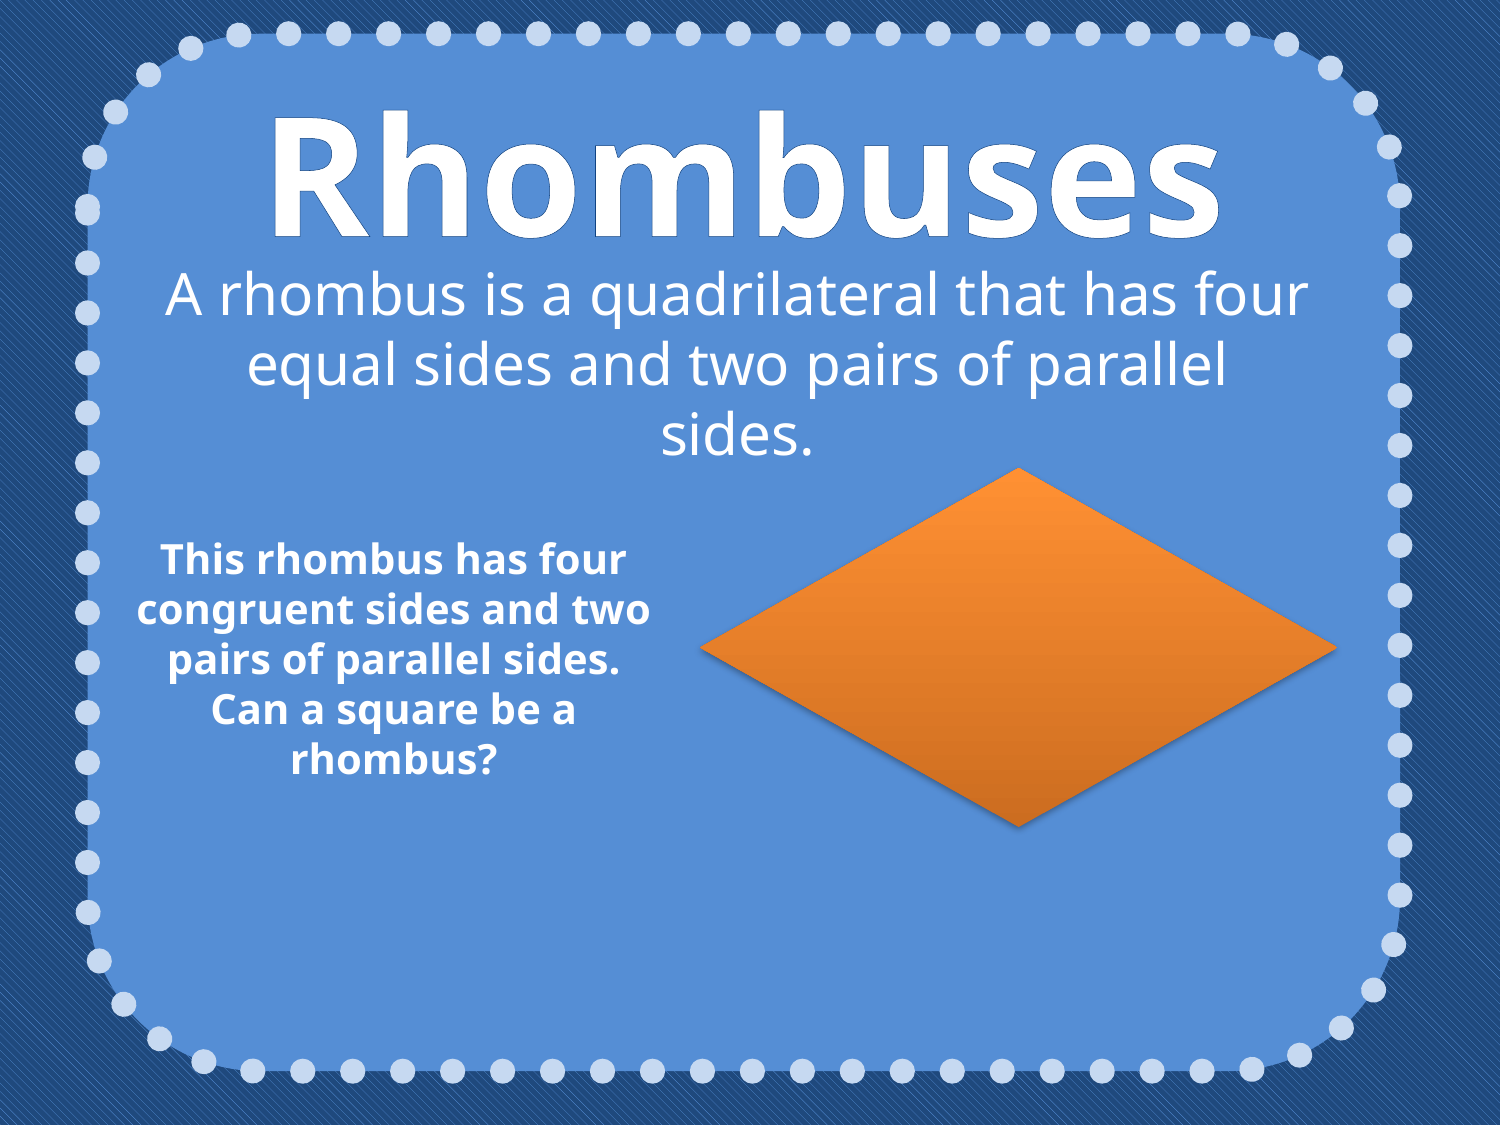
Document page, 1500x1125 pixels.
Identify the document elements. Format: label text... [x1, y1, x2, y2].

text_box Rhombuses [244, 62, 1241, 249]
text_box A rhombus is a quadrilateral that has four equal sides and two pairs of parallel sides. [150, 249, 1325, 475]
text_box [85, 31, 1403, 1074]
text_box This rhombus has four congruent sides and two pairs of parallel sides. Can a square be a rhombus? [112, 525, 675, 790]
text_box [699, 467, 1338, 828]
